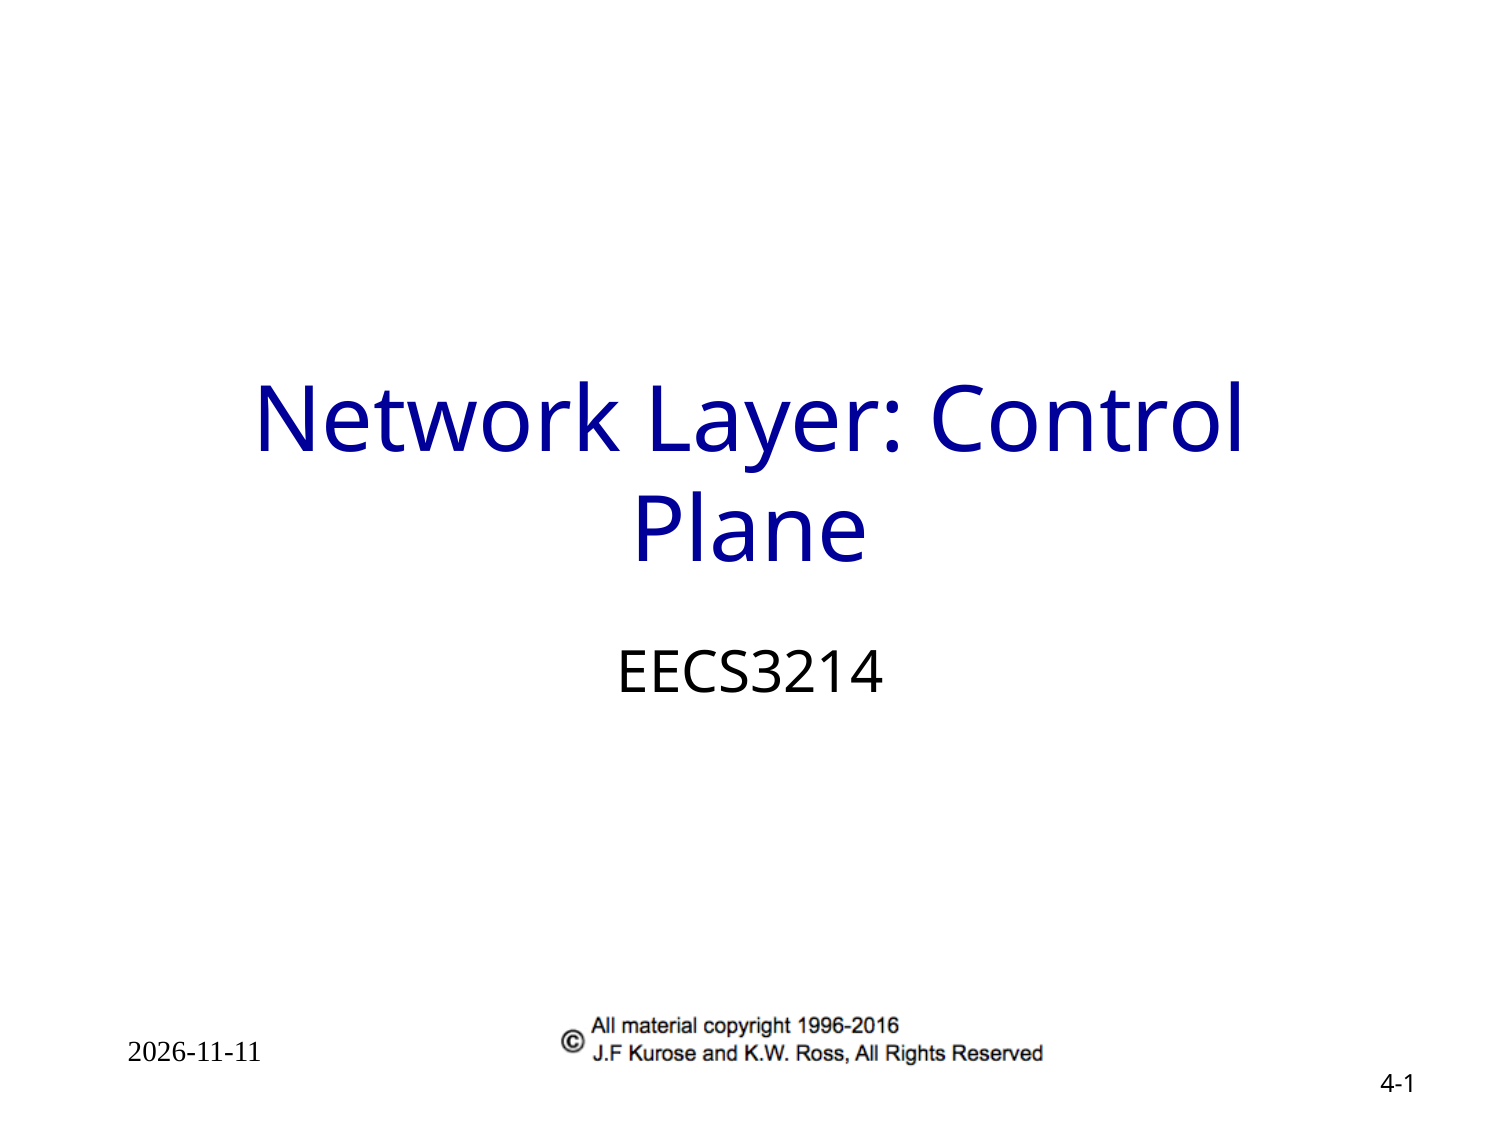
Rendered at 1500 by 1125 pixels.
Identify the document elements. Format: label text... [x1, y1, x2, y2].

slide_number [112, 1024, 426, 1101]
picture [542, 1004, 1076, 1086]
subtitle EECS3214 [225, 637, 1275, 925]
slide_number 4-1 [1365, 1060, 1477, 1106]
title Network Layer: Control Plane [112, 349, 1388, 591]
